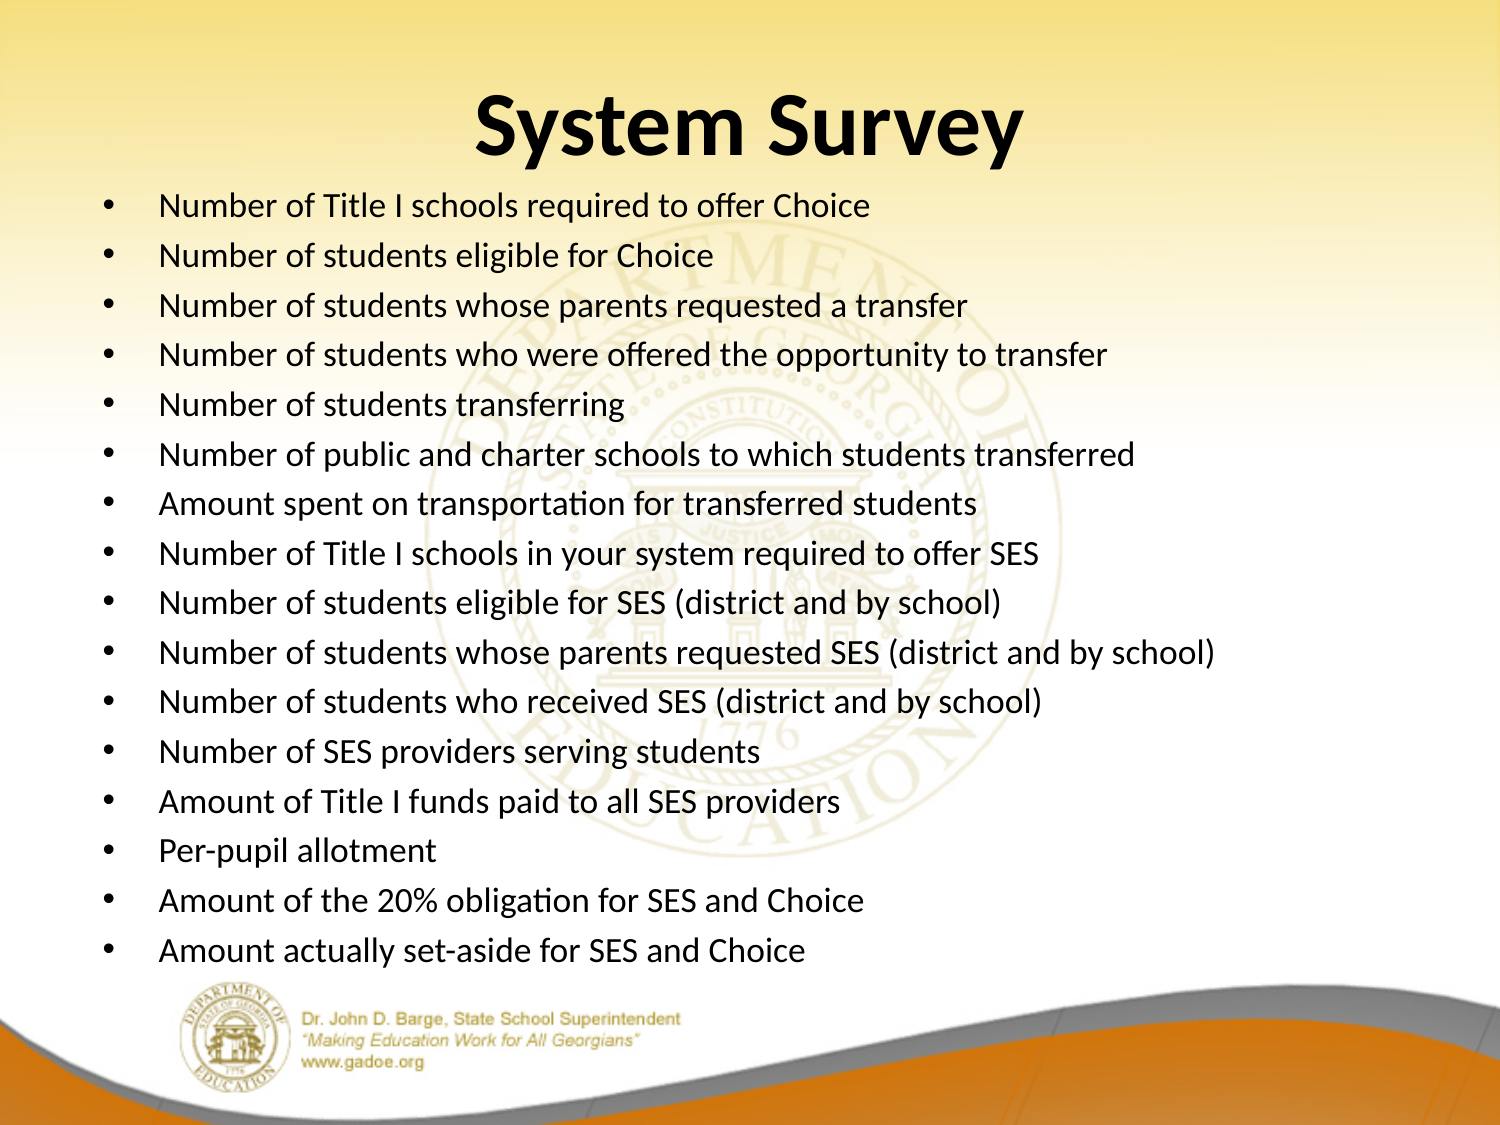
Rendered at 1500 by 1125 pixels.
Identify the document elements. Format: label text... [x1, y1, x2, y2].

picture [0, 0, 1500, 1125]
title System Survey [74, 24, 1426, 213]
list Number of Title I schools required to offer Choice Number of students eligible for Choice Number of students whose parents requested a transfer Number of students who were offered the opportunity to transfer Number of students transferring Number of public and charter schools to which students transferred Amount spent on transportation for transferred students Number of Title I schools in your system required to offer SES Number of students eligible for SES (district and by school) Number of students whose parents requested SES (district and by school) Number of students who received SES (district and by school) Number of SES providers serving students Amount of Title I funds paid to all SES providers Per-pupil allotment Amount of the 20% obligation for SES and Choice Amount actually set-aside for SES and Choice [87, 174, 1438, 918]
